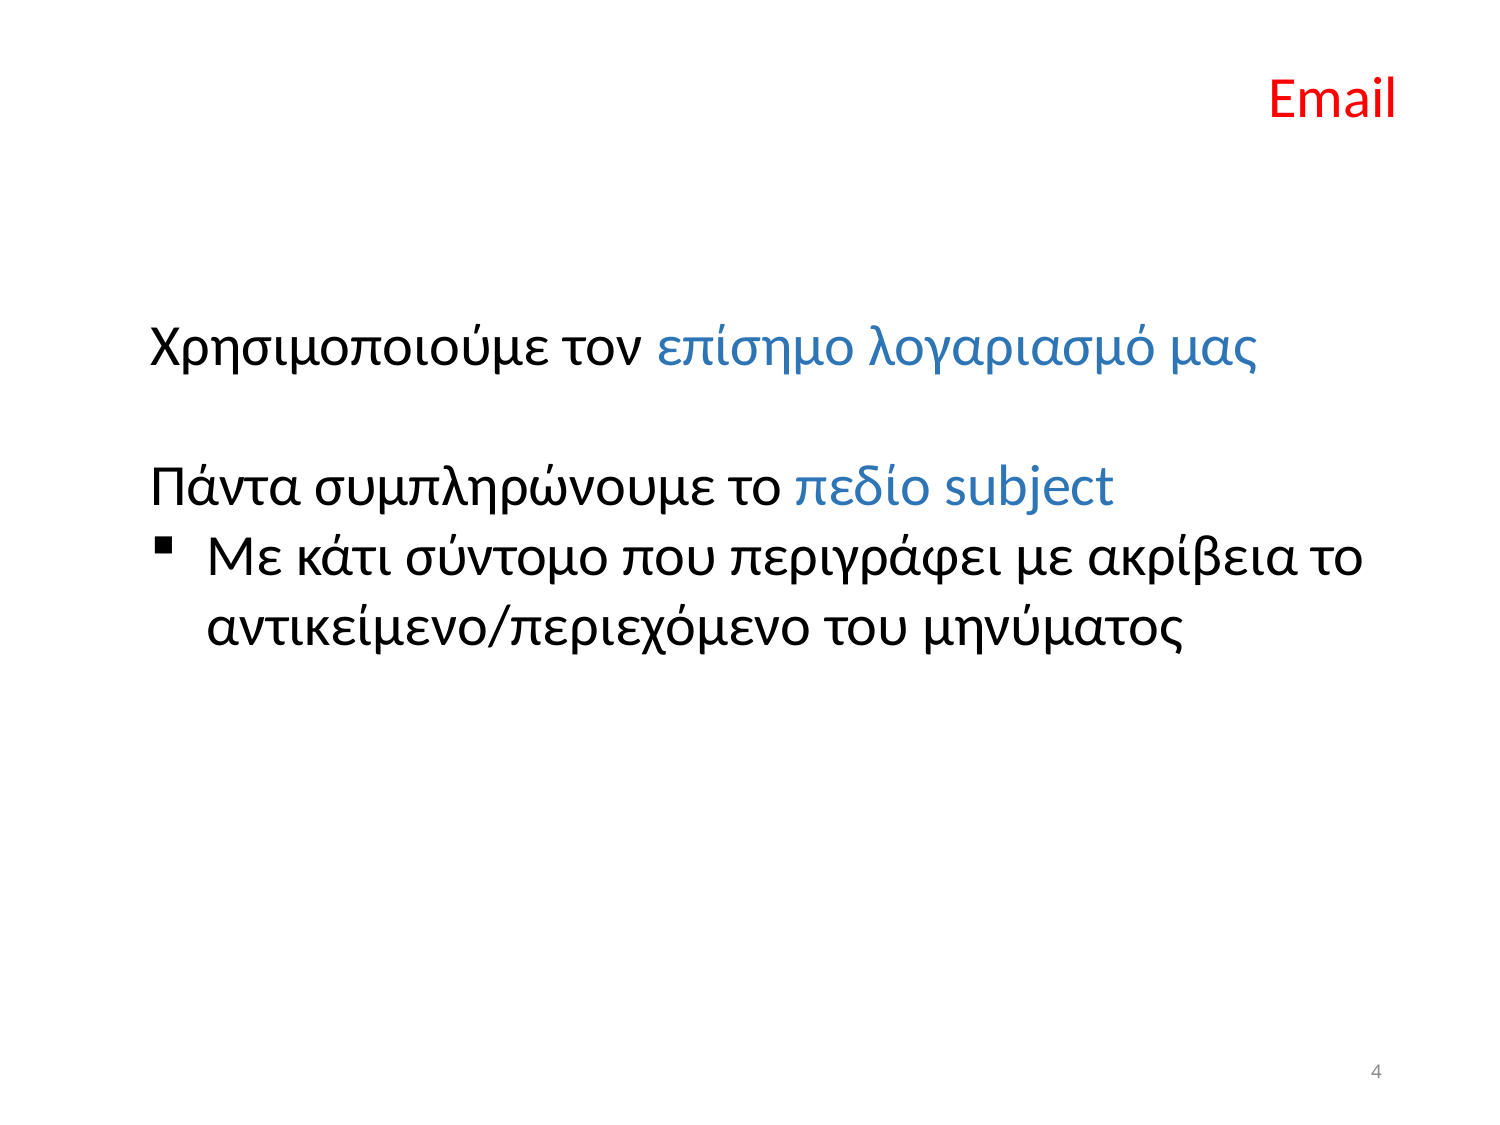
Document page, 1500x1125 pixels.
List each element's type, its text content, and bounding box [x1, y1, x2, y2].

text_box Email [524, 51, 1413, 137]
text_box Χρησιμοποιούμε τον επίσημο λογαριασμό μας Πάντα συμπληρώνουμε το πεδίο subject Με κάτι σύντομο που περιγράφει με ακρίβεια το αντικείμενο/περιεχόμενο του μηνύματος [135, 299, 1411, 665]
slide_number 4 [1059, 1042, 1397, 1103]
